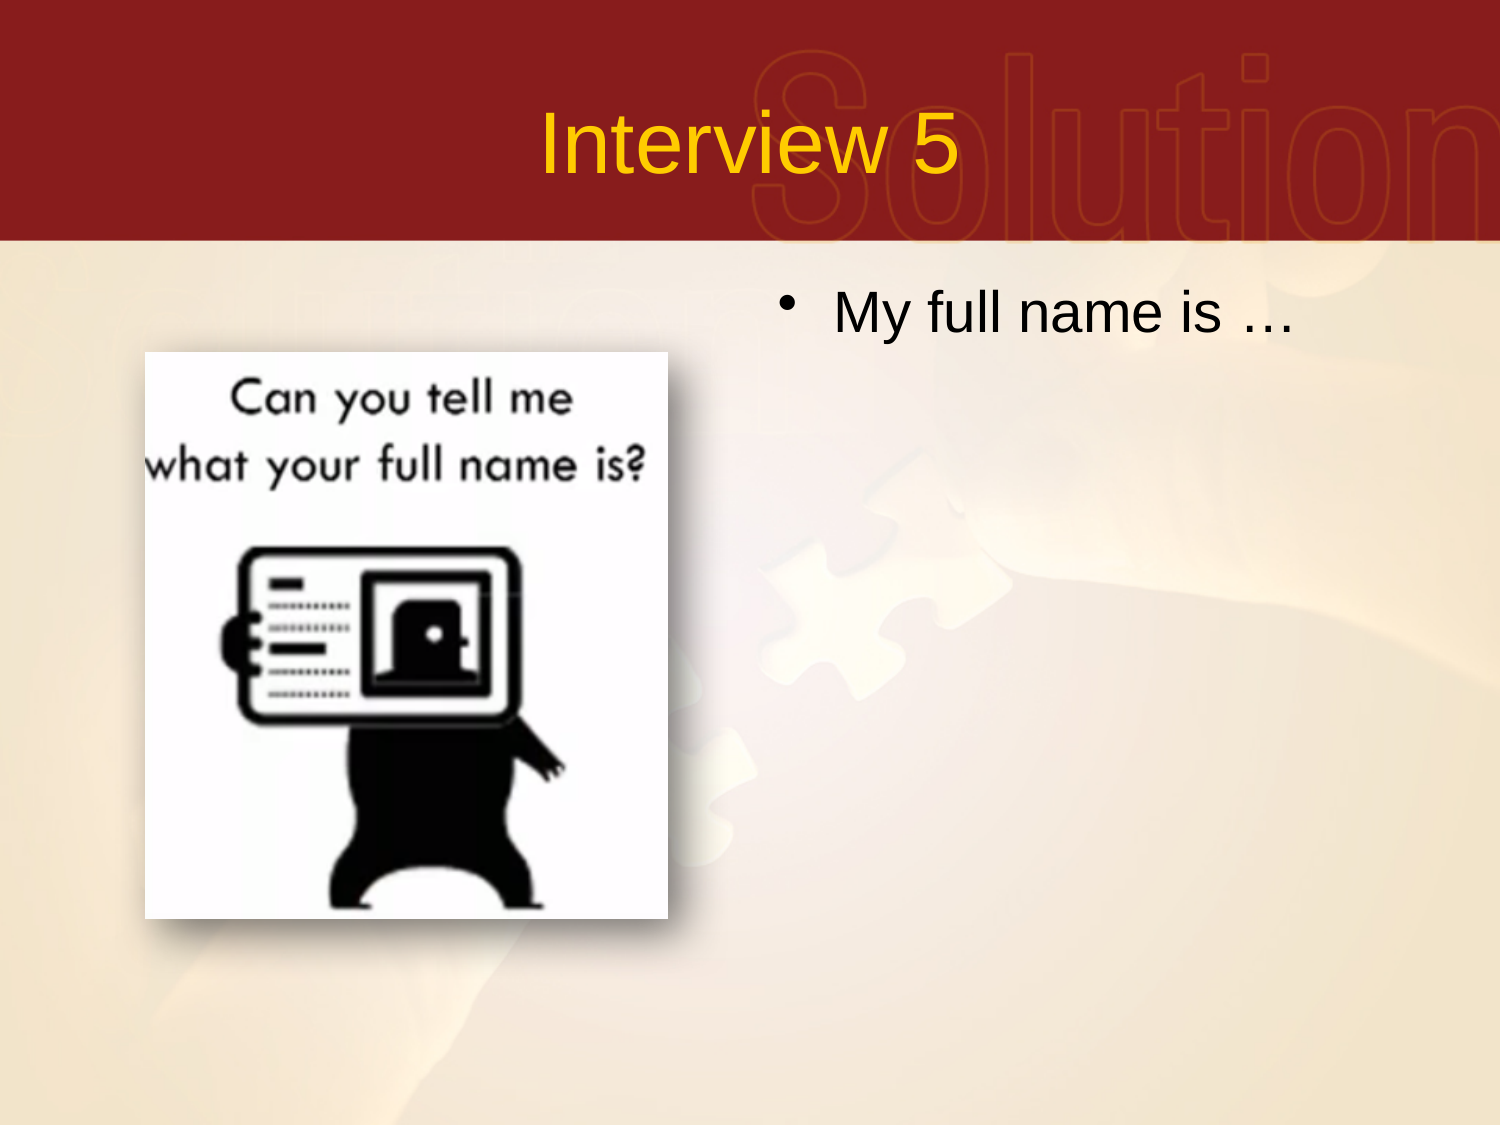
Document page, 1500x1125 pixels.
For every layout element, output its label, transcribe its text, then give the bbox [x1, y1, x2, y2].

title Interview 5 [75, 45, 1425, 233]
list My full name is … [762, 266, 1425, 1005]
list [145, 352, 668, 919]
picture [0, 0, 1500, 1125]
